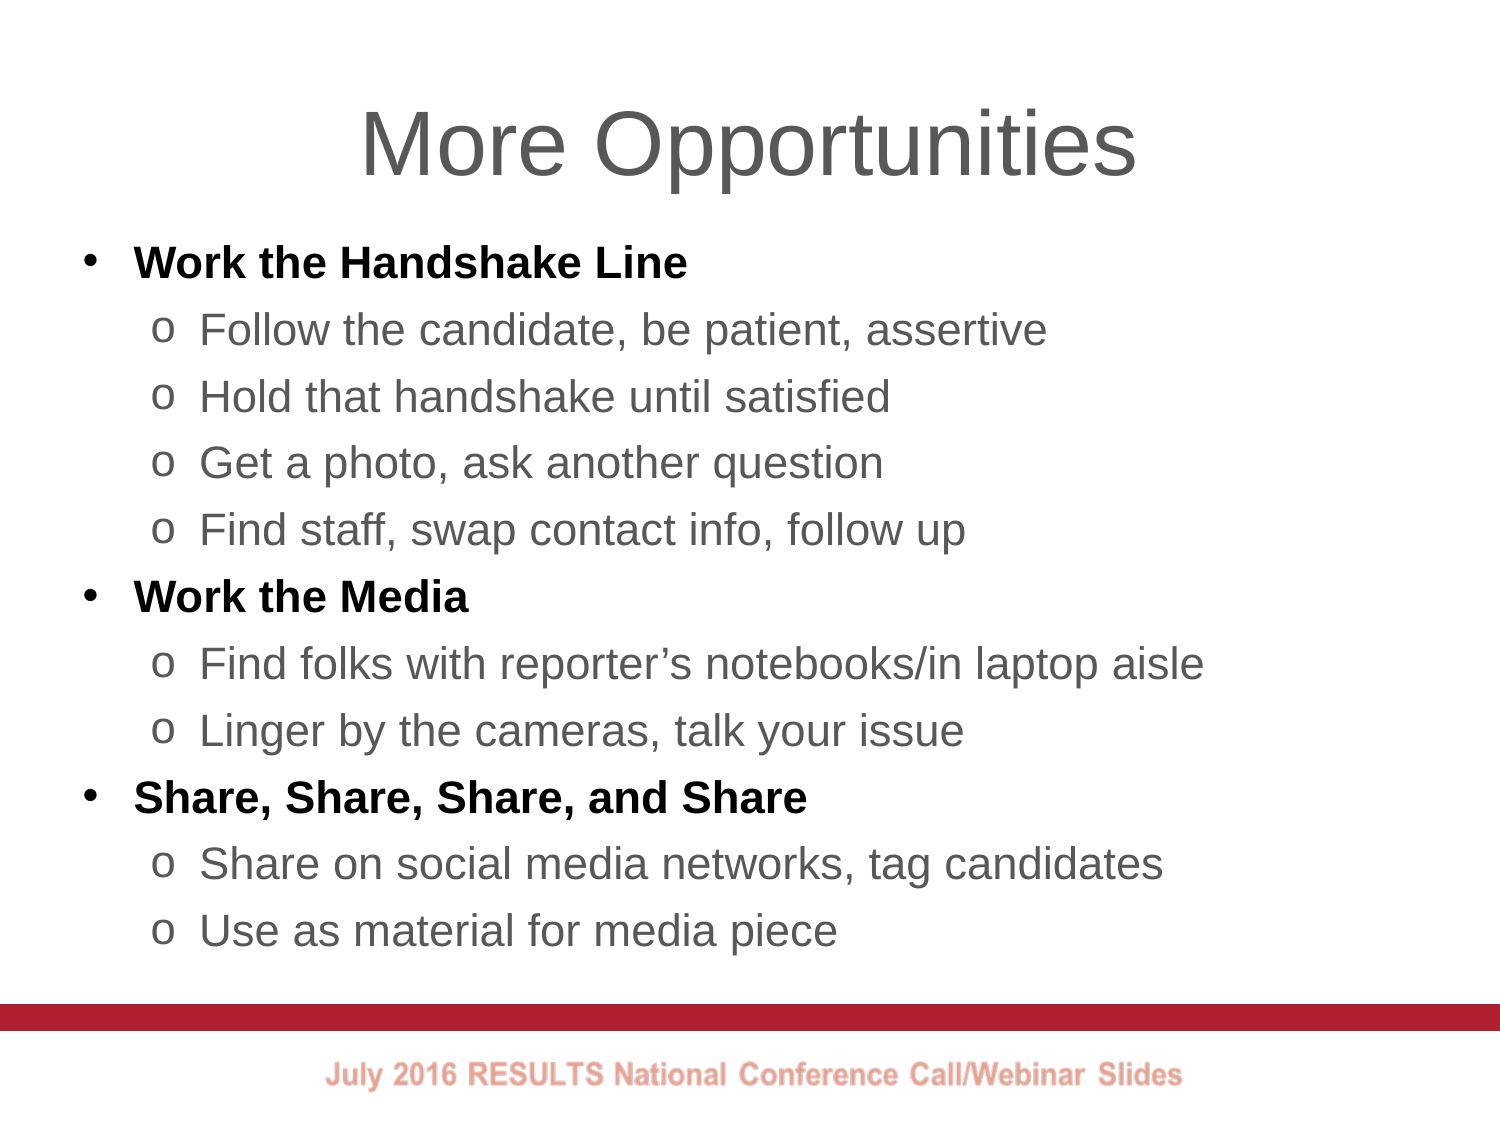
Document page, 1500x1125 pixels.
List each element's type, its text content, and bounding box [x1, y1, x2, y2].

picture [0, 1004, 1500, 1031]
list Work the Handshake Line Follow the candidate, be patient, assertive Hold that handshake until satisfied Get a photo, ask another question Find staff, swap contact info, follow up Work the Media Find folks with reporter’s notebooks/in laptop aisle Linger by the cameras, talk your issue Share, Share, Share, and Share Share on social media networks, tag candidates Use as material for media piece [74, 224, 1426, 969]
title More Opportunities [74, 14, 1426, 224]
picture [83, 1042, 1417, 1113]
